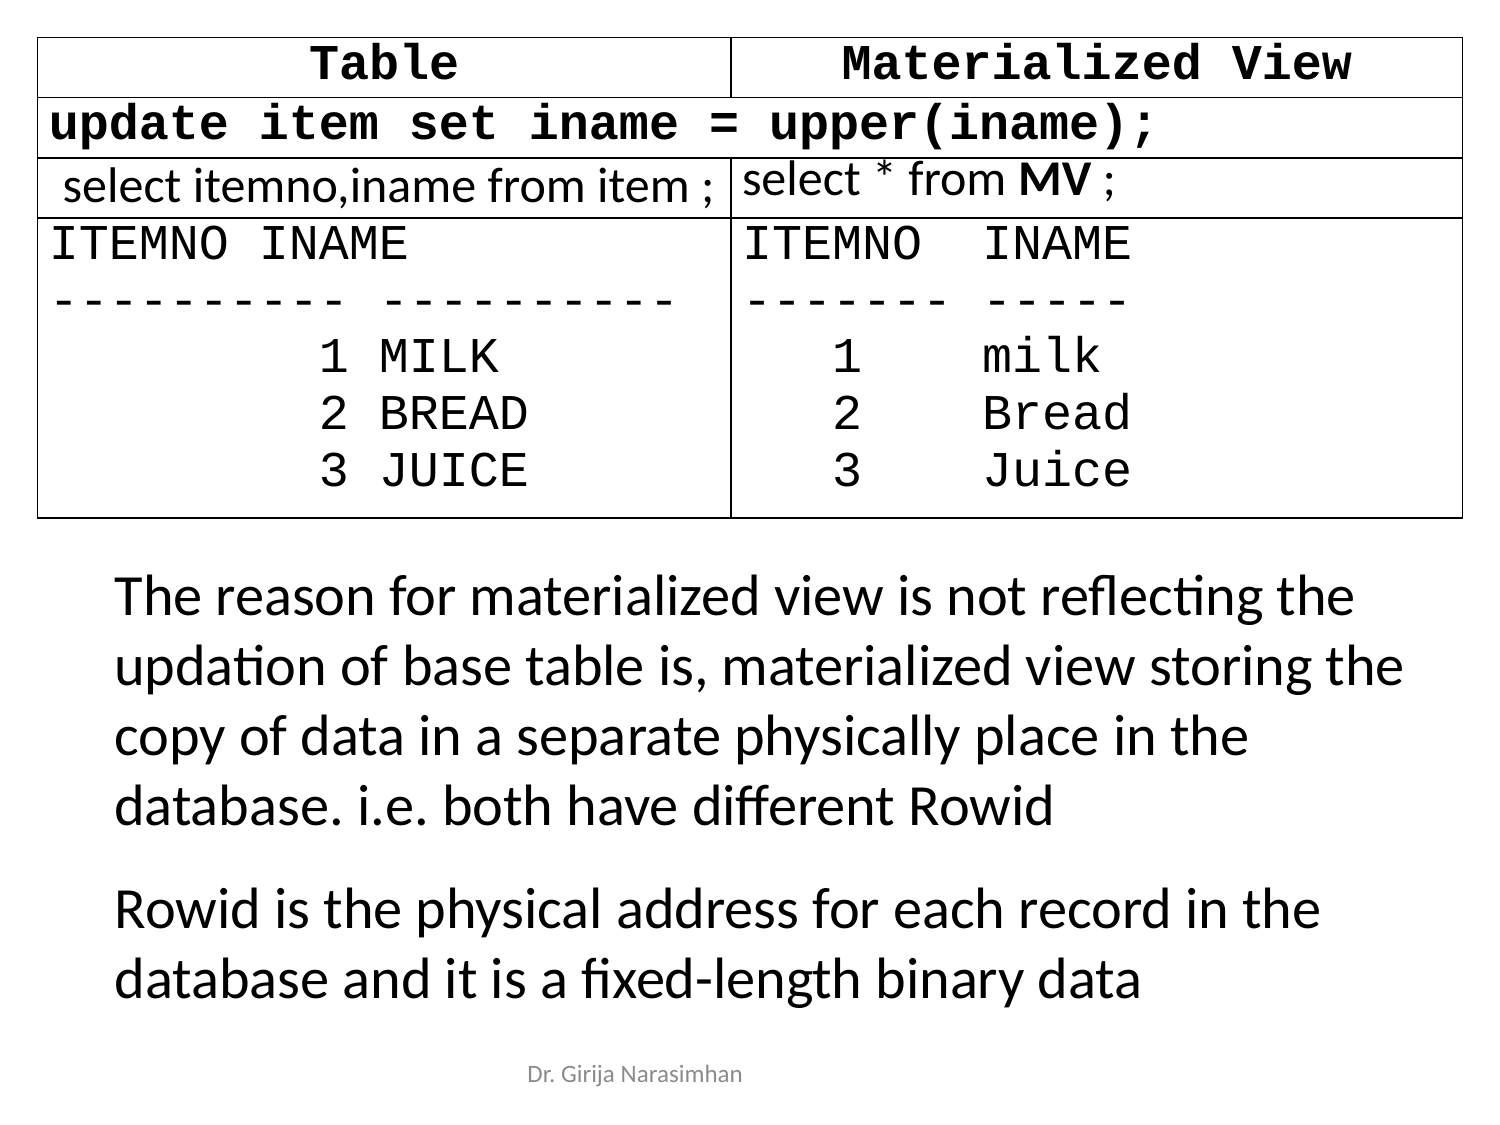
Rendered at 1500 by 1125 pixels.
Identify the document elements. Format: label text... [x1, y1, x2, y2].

text_box Rowid is the physical address for each record in the database and it is a fixed-length binary data [99, 862, 1425, 1018]
table_cell select * from MV ; [732, 159, 1462, 217]
table_cell ITEMNO INAME ------- ----- 1 milk 2 Bread 3 Juice [732, 219, 1462, 517]
footer Dr. Girija Narasimhan [512, 1042, 988, 1103]
text_box The reason for materialized view is not reflecting the updation of base table is, materialized view storing the copy of data in a separate physically place in the database. i.e. both have different Rowid [99, 549, 1450, 845]
table_header Materialized View [732, 38, 1462, 97]
table_cell ITEMNO INAME ---------- ---------- 1 MILK 2 BREAD 3 JUICE [38, 219, 730, 517]
table_cell update item set iname = upper(iname); [38, 98, 1462, 157]
table_header Table [38, 38, 730, 97]
table_cell select itemno,iname from item ; [38, 159, 730, 217]
